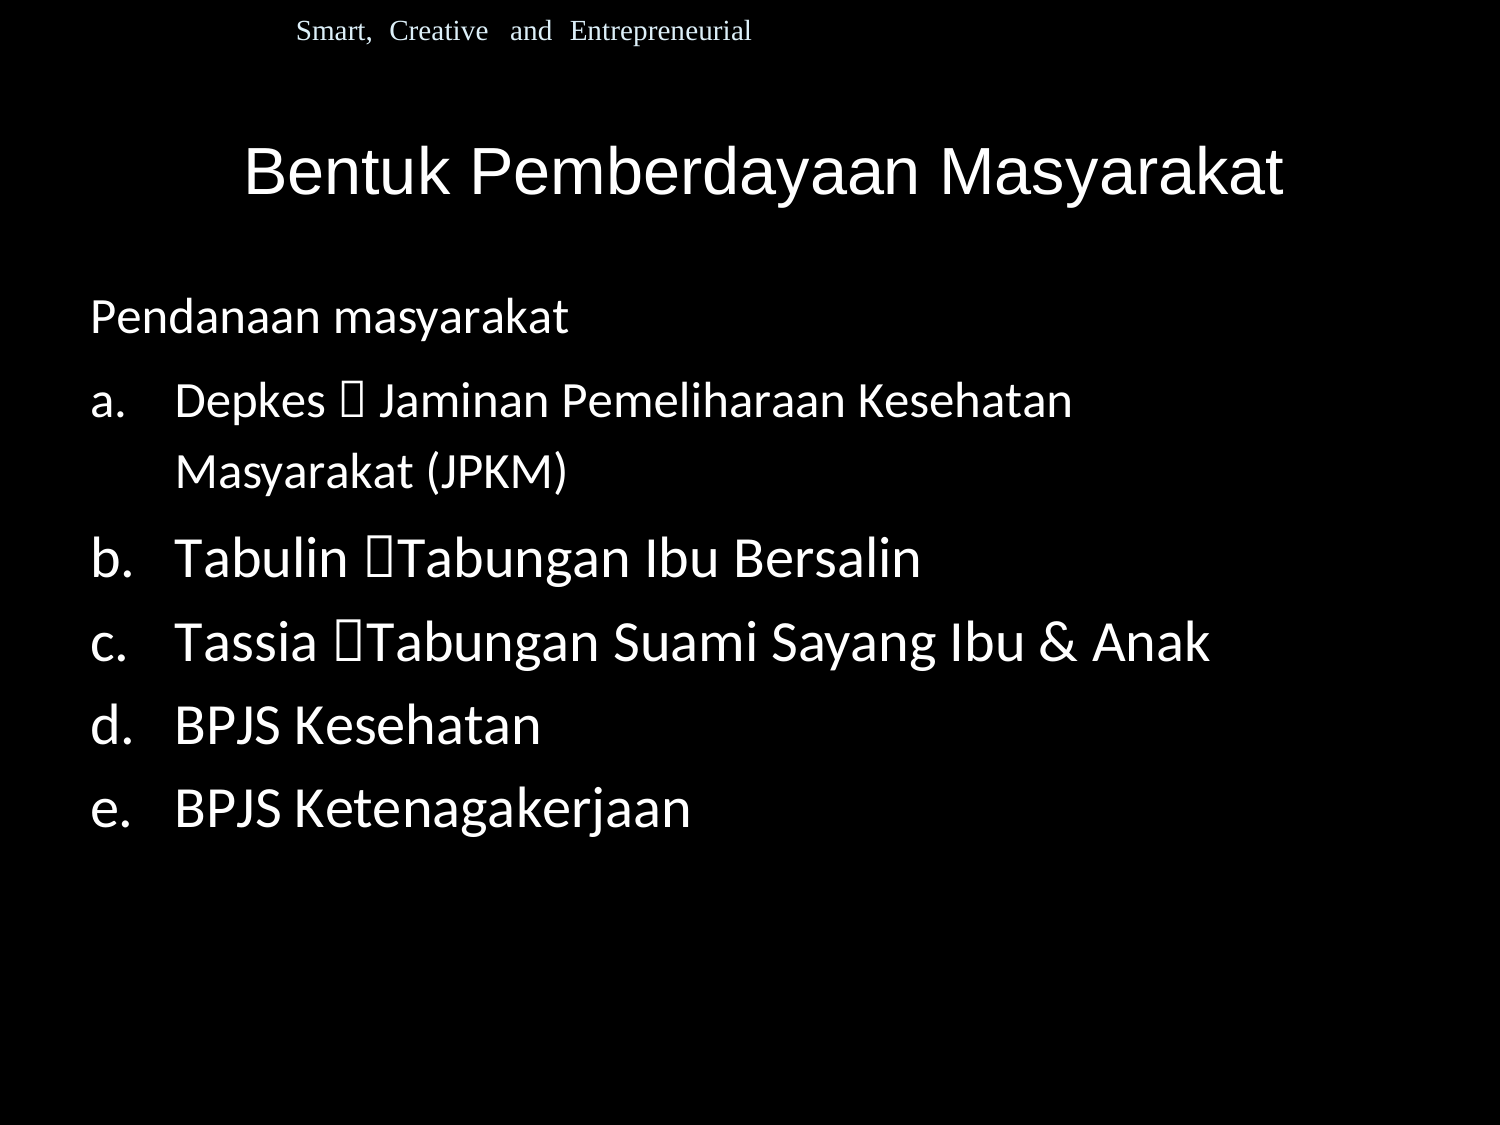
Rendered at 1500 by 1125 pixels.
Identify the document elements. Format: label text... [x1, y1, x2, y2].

text_box Pendanaan masyarakat [87, 291, 649, 354]
text_box Depkes  Jaminan Pemeliharaan Kesehatan Masyarakat (JPKM) [172, 375, 1278, 508]
text_box Bentuk Pemberdayaan Masyarakat [241, 137, 1294, 209]
text_box b. Tabulin Tabungan Ibu Bersalin c. Tassia Tabungan Suami Sayang Ibu & Anak d. BPJS Kesehatan e. BPJS Ketenagakerjaan [0, 493, 1500, 1122]
text_box Smart, Creative and Entrepreneurial [293, 14, 775, 48]
text_box a. [87, 375, 144, 438]
